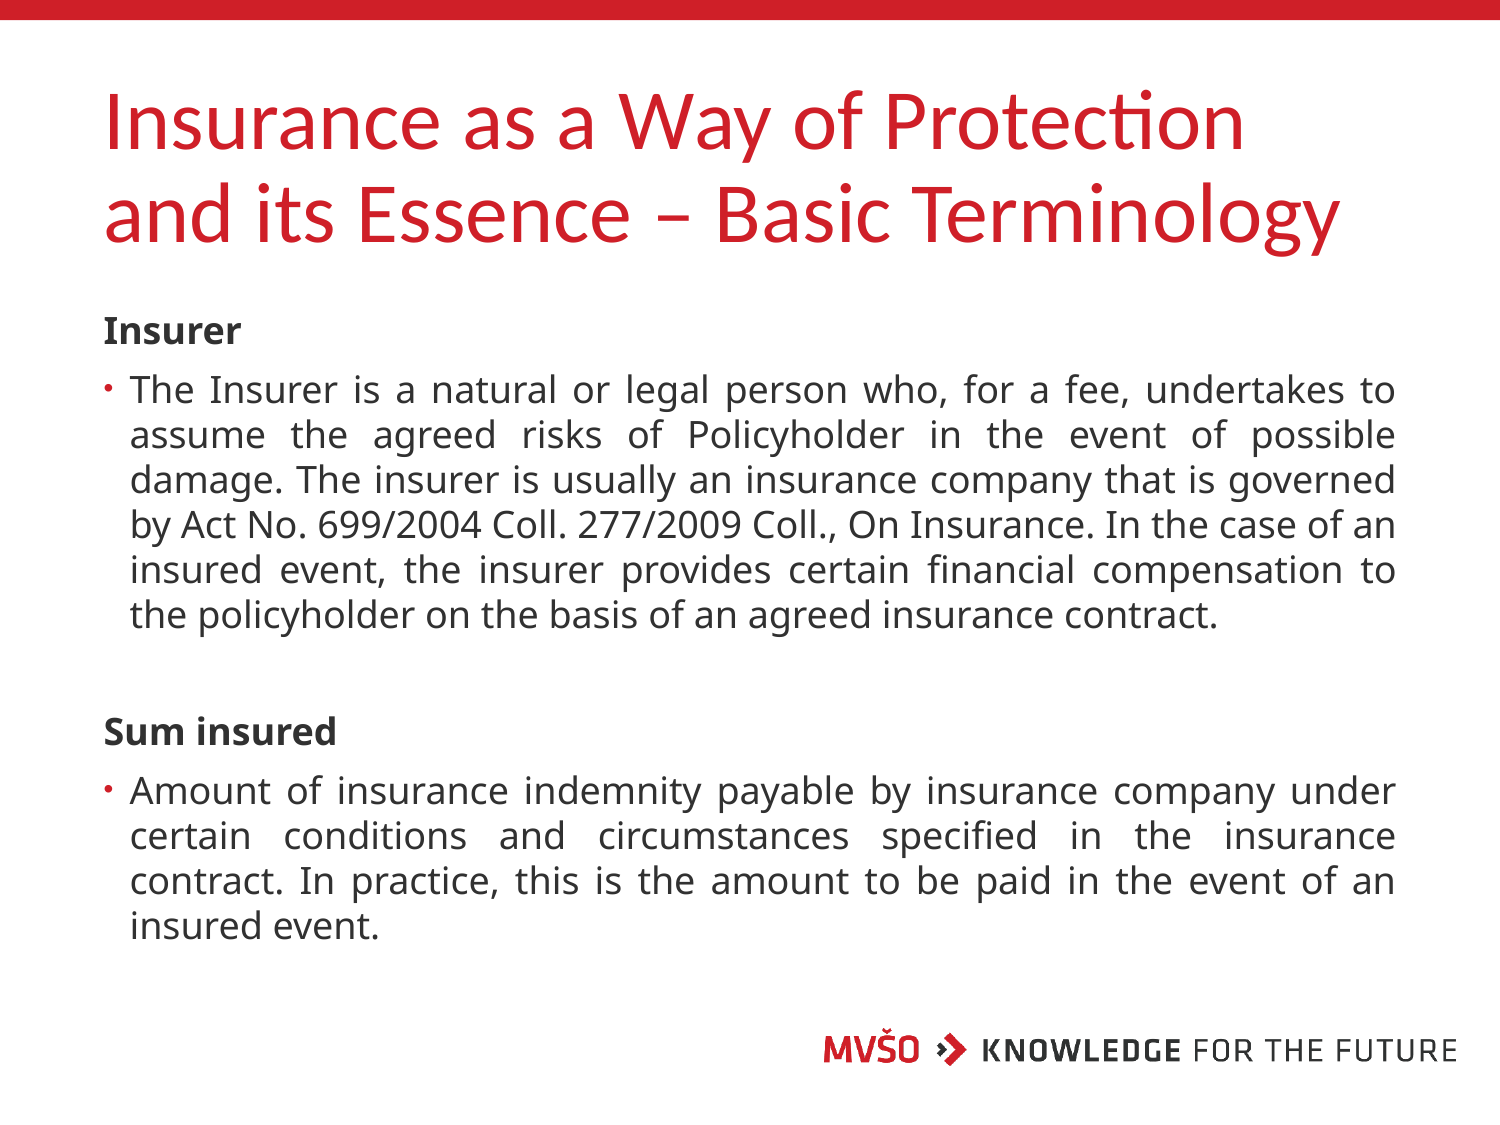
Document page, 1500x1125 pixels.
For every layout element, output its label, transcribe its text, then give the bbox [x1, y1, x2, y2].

list Insurer The Insurer is a natural or legal person who, for a fee, undertakes to assume the agreed risks of Policyholder in the event of possible damage. The insurer is usually an insurance company that is governed by Act No. 699/2004 Coll. 277/2009 Coll., On Insurance. In the case of an insured event, the insurer provides certain financial compensation to the policyholder on the basis of an agreed insurance contract. Sum insured Amount of insurance indemnity payable by insurance company under certain conditions and circumstances specified in the insurance contract. In practice, this is the amount to be paid in the event of an insured event. [88, 299, 1412, 969]
title Insurance as a Way of Protection and its Essence – Basic Terminology [88, 59, 1412, 278]
picture [824, 1028, 1456, 1066]
